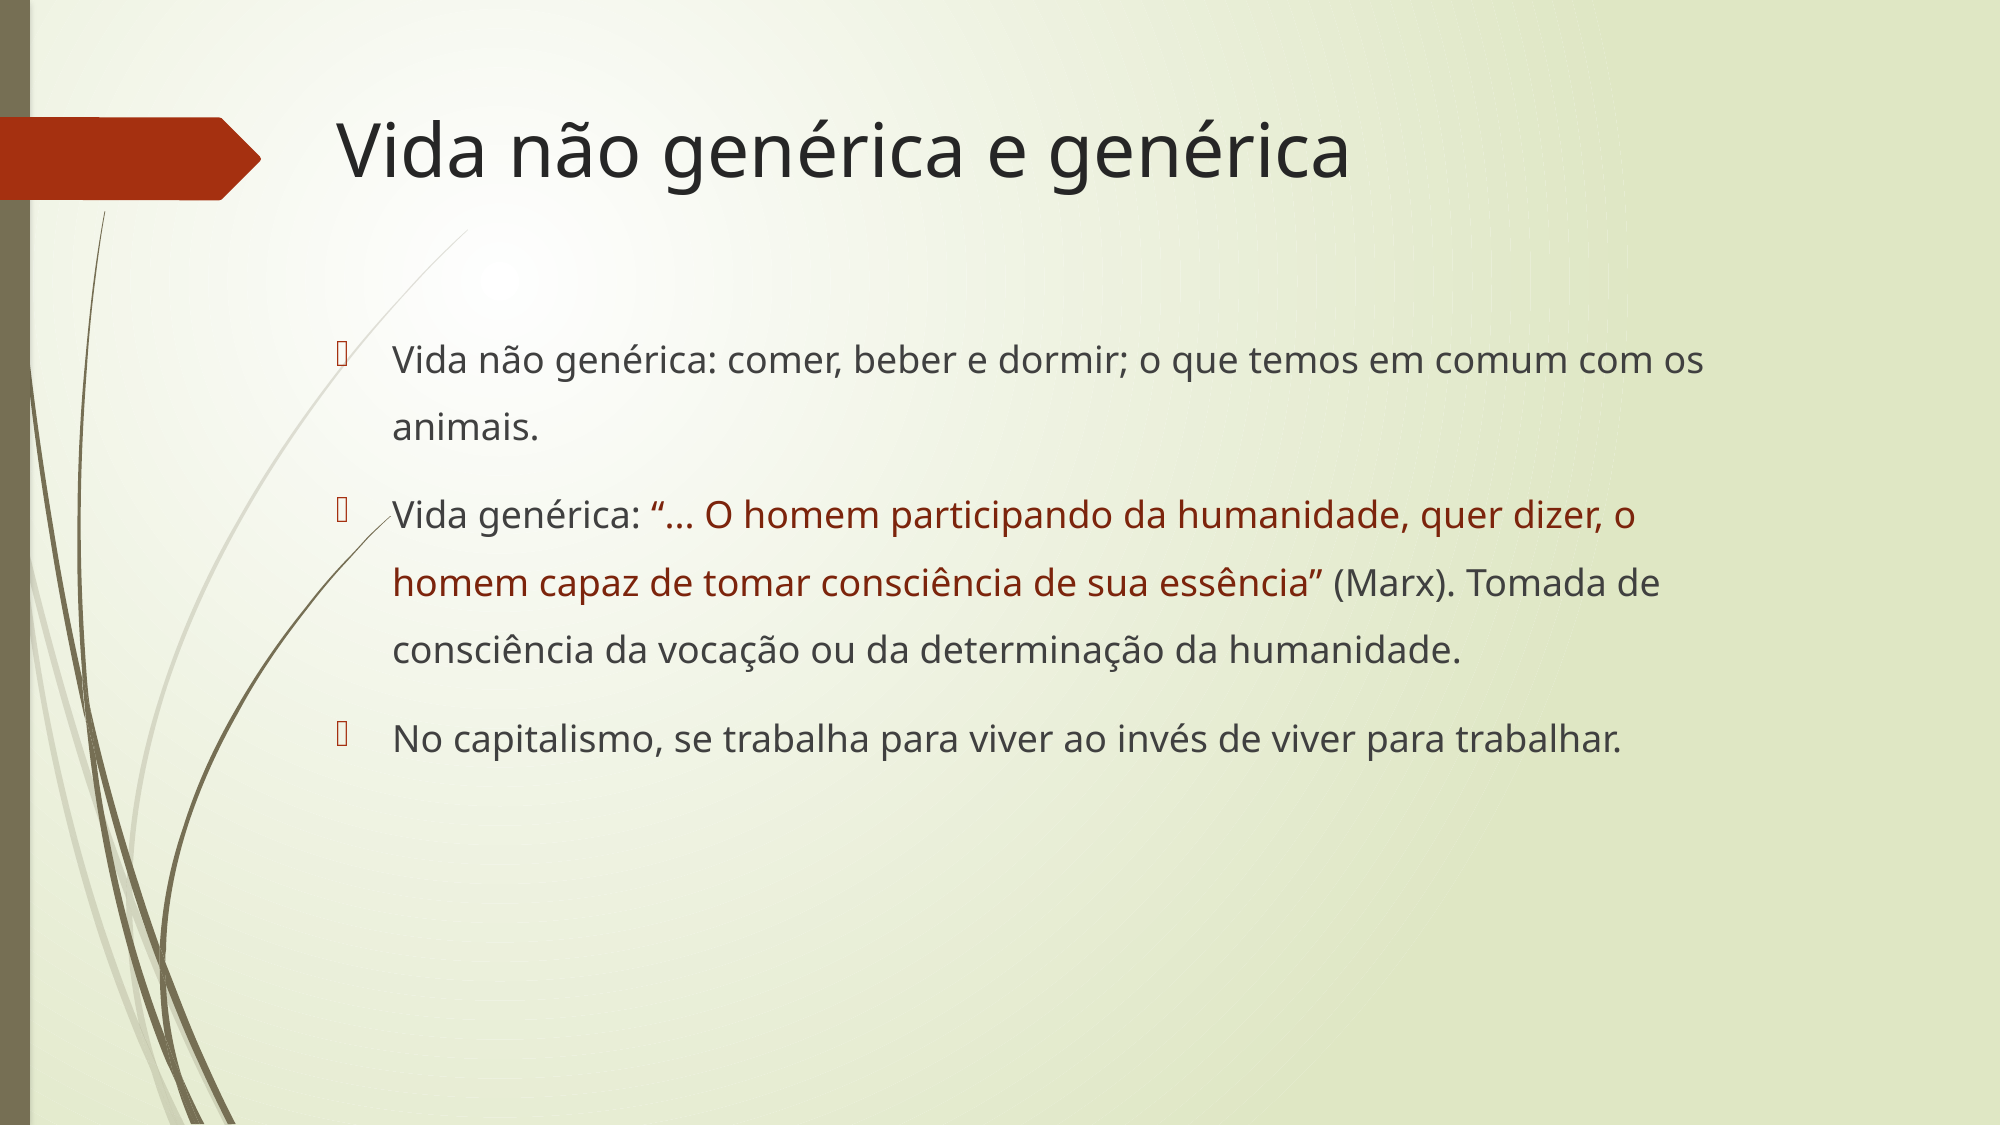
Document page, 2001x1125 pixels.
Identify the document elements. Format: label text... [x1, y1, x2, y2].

title Vida não genérica e genérica [321, 95, 1784, 305]
list Vida não genérica: comer, beber e dormir; o que temos em comum com os animais. Vida genérica: “... O homem participando da humanidade, quer dizer, o homem capaz de tomar consciência de sua essência” (Marx). Tomada de consciência da vocação ou da determinação da humanidade. No capitalismo, se trabalha para viver ao invés de viver para trabalhar. [320, 305, 1784, 926]
